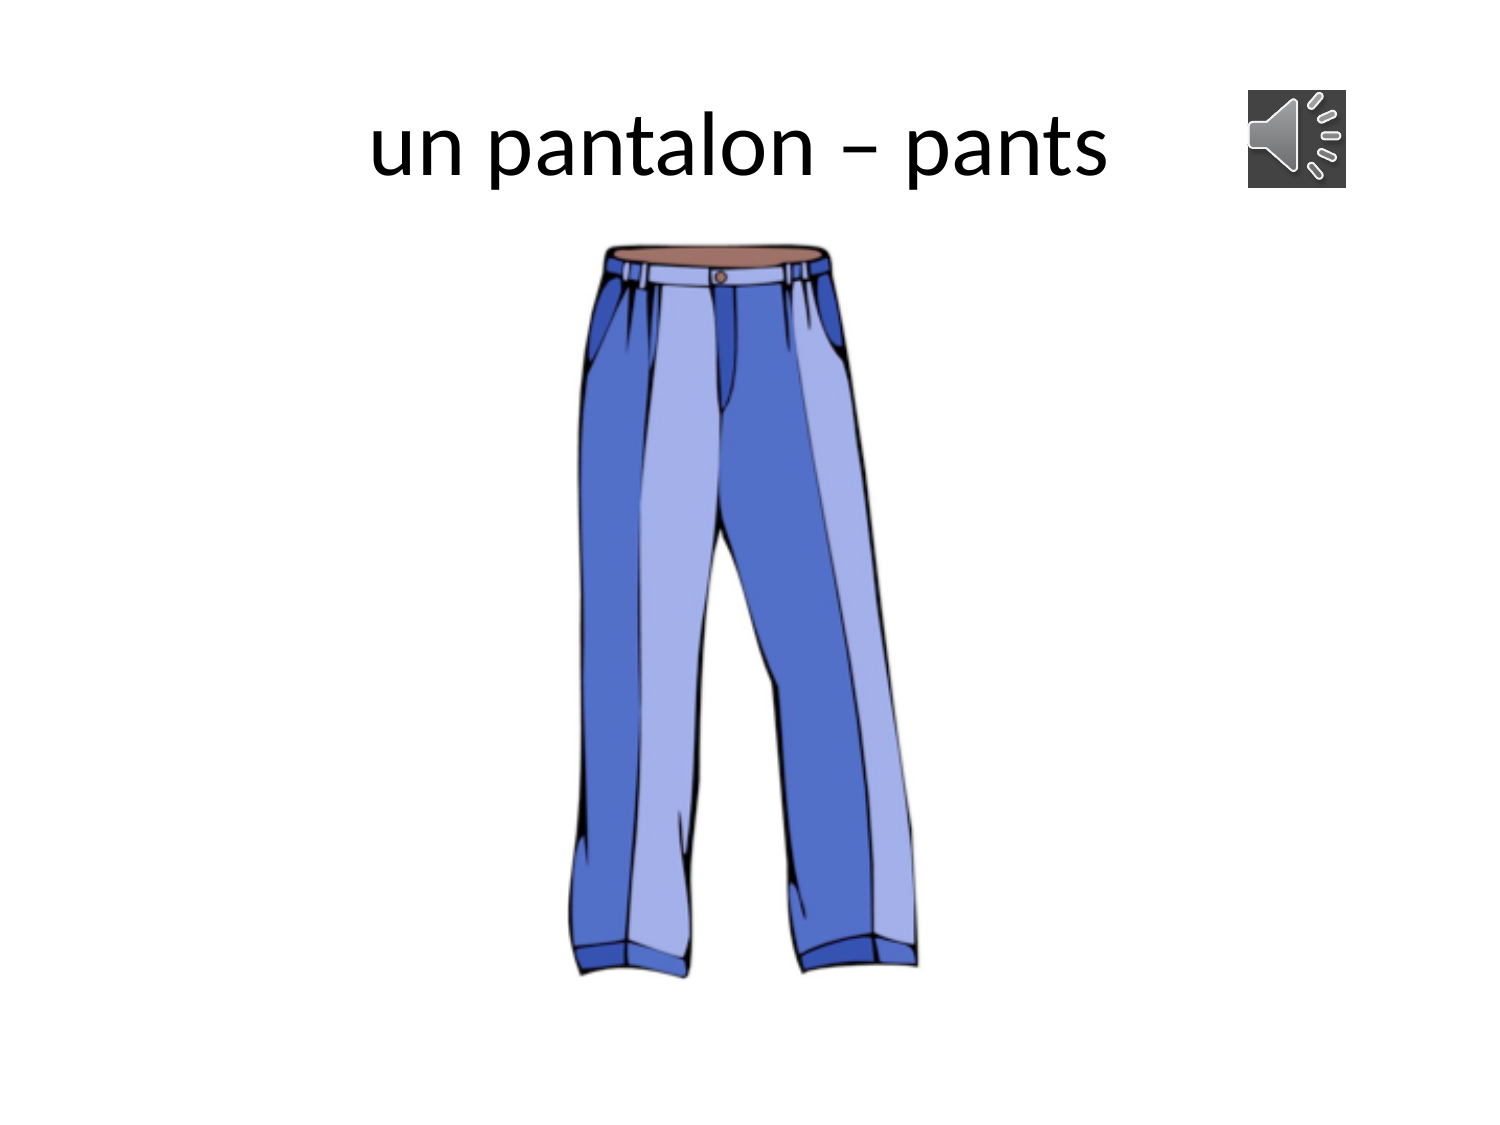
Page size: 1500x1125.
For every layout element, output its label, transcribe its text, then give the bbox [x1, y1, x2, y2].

picture [1246, 88, 1348, 190]
title un pantalon – pants [75, 45, 1425, 233]
picture [567, 232, 933, 1010]
